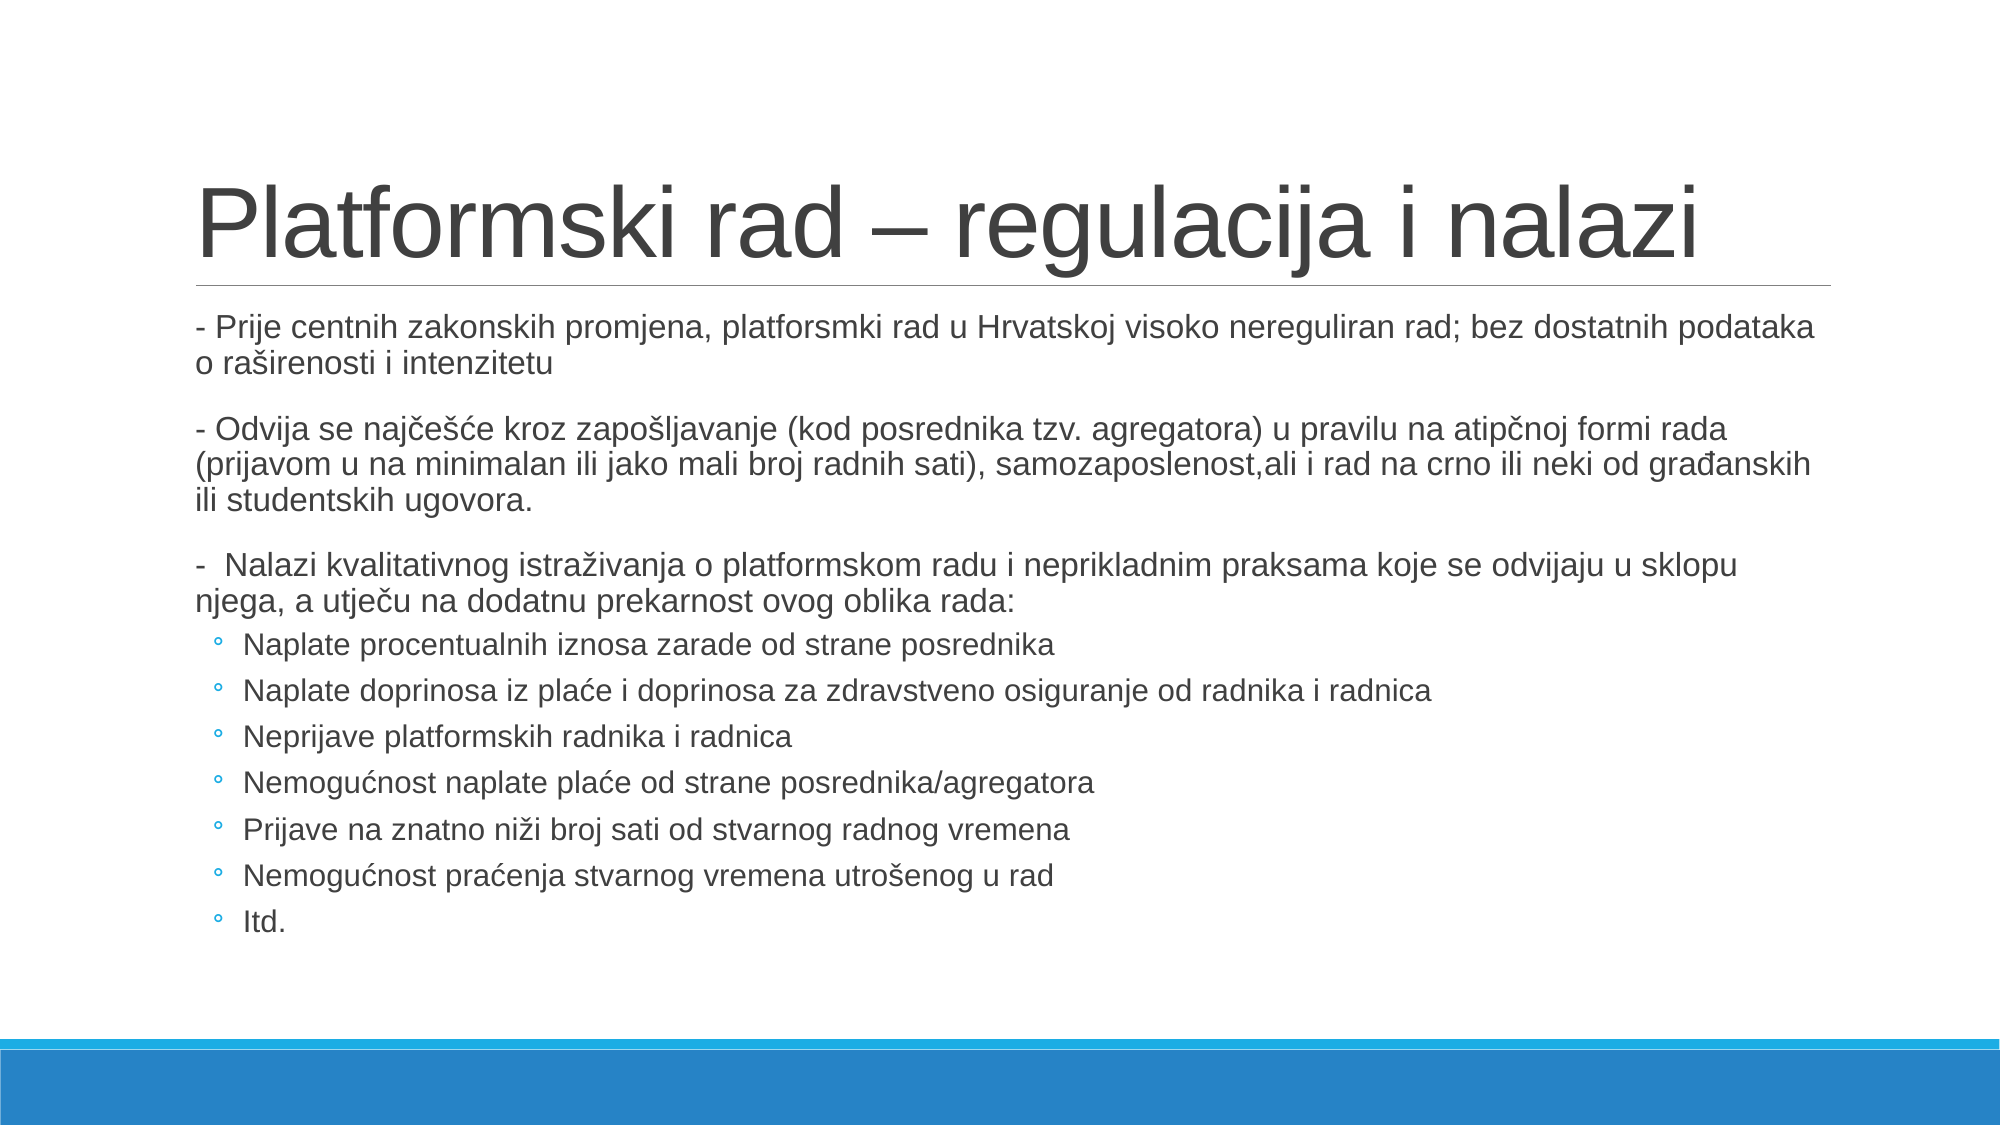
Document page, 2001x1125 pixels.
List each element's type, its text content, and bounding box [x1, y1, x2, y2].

list - Prije centnih zakonskih promjena, platforsmki rad u Hrvatskoj visoko nereguliran rad; bez dostatnih podataka o raširenosti i intenzitetu - Odvija se najčešće kroz zapošljavanje (kod posrednika tzv. agregatora) u pravilu na atipčnoj formi rada (prijavom u na minimalan ili jako mali broj radnih sati), samozaposlenost,ali i rad na crno ili neki od građanskih ili studentskih ugovora. - Nalazi kvalitativnog istraživanja o platformskom radu i neprikladnim praksama koje se odvijaju u sklopu njega, a utječu na dodatnu prekarnost ovog oblika rada: Naplate procentualnih iznosa zarade od strane posrednika Naplate doprinosa iz plaće i doprinosa za zdravstveno osiguranje od radnika i radnica Neprijave platformskih radnika i radnica Nemogućnost naplate plaće od strane posrednika/agregatora Prijave na znatno niži broj sati od stvarnog radnog vremena Nemogućnost praćenja stvarnog vremena utrošenog u rad Itd. [180, 302, 1830, 963]
title Platformski rad – regulacija i nalazi [180, 47, 1830, 285]
